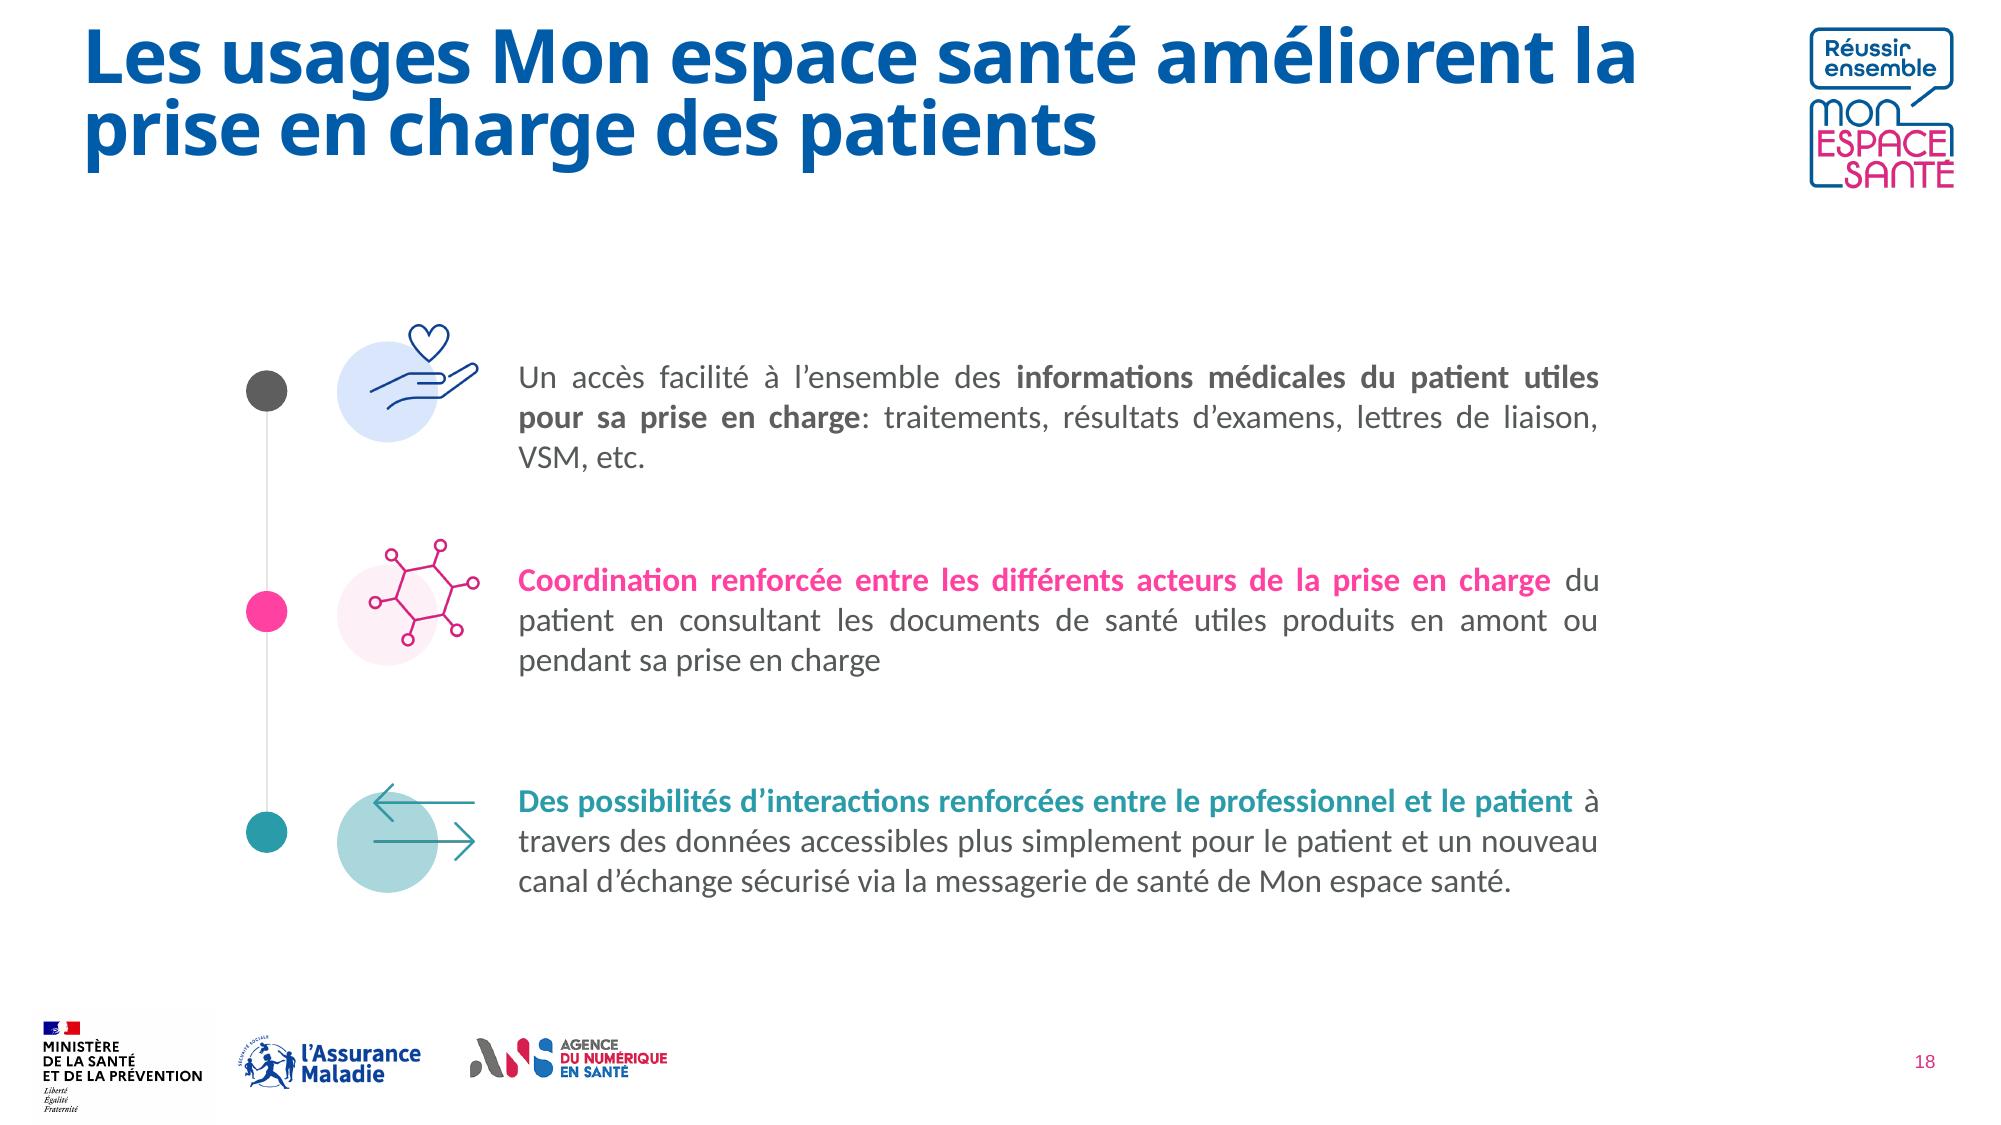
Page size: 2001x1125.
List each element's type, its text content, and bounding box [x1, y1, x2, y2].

text_box Des possibilités d’interactions renforcées entre le professionnel et le patient à travers des données accessibles plus simplement pour le patient et un nouveau canal d’échange sécurisé via la messagerie de santé de Mon espace santé. [503, 771, 1615, 907]
text_box [243, 368, 290, 414]
text_box Quels bénéfices attendus pour le secteur de la HAD ? [487, 266, 1516, 648]
text_box Un accès facilité à l’ensemble des informations médicales du patient utiles pour sa prise en charge: traitements, résultats d’examens, lettres de liaison, VSM, etc. [503, 348, 1615, 483]
picture [30, 1008, 215, 1125]
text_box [336, 307, 482, 443]
picture [1784, 2, 1979, 213]
text_box [243, 588, 290, 635]
text_box [243, 809, 290, 855]
picture [470, 1022, 667, 1093]
text_box Coordination renforcée entre les différents acteurs de la prise en charge du patient en consultant les documents de santé utiles produits en amont ou pendant sa prise en charge [503, 550, 1615, 686]
picture [228, 1027, 436, 1104]
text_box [336, 764, 482, 894]
title Les usages Mon espace santé améliorent la prise en charge des patients [73, 41, 1672, 155]
slide_number 18 [1905, 1040, 1958, 1081]
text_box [336, 535, 482, 666]
